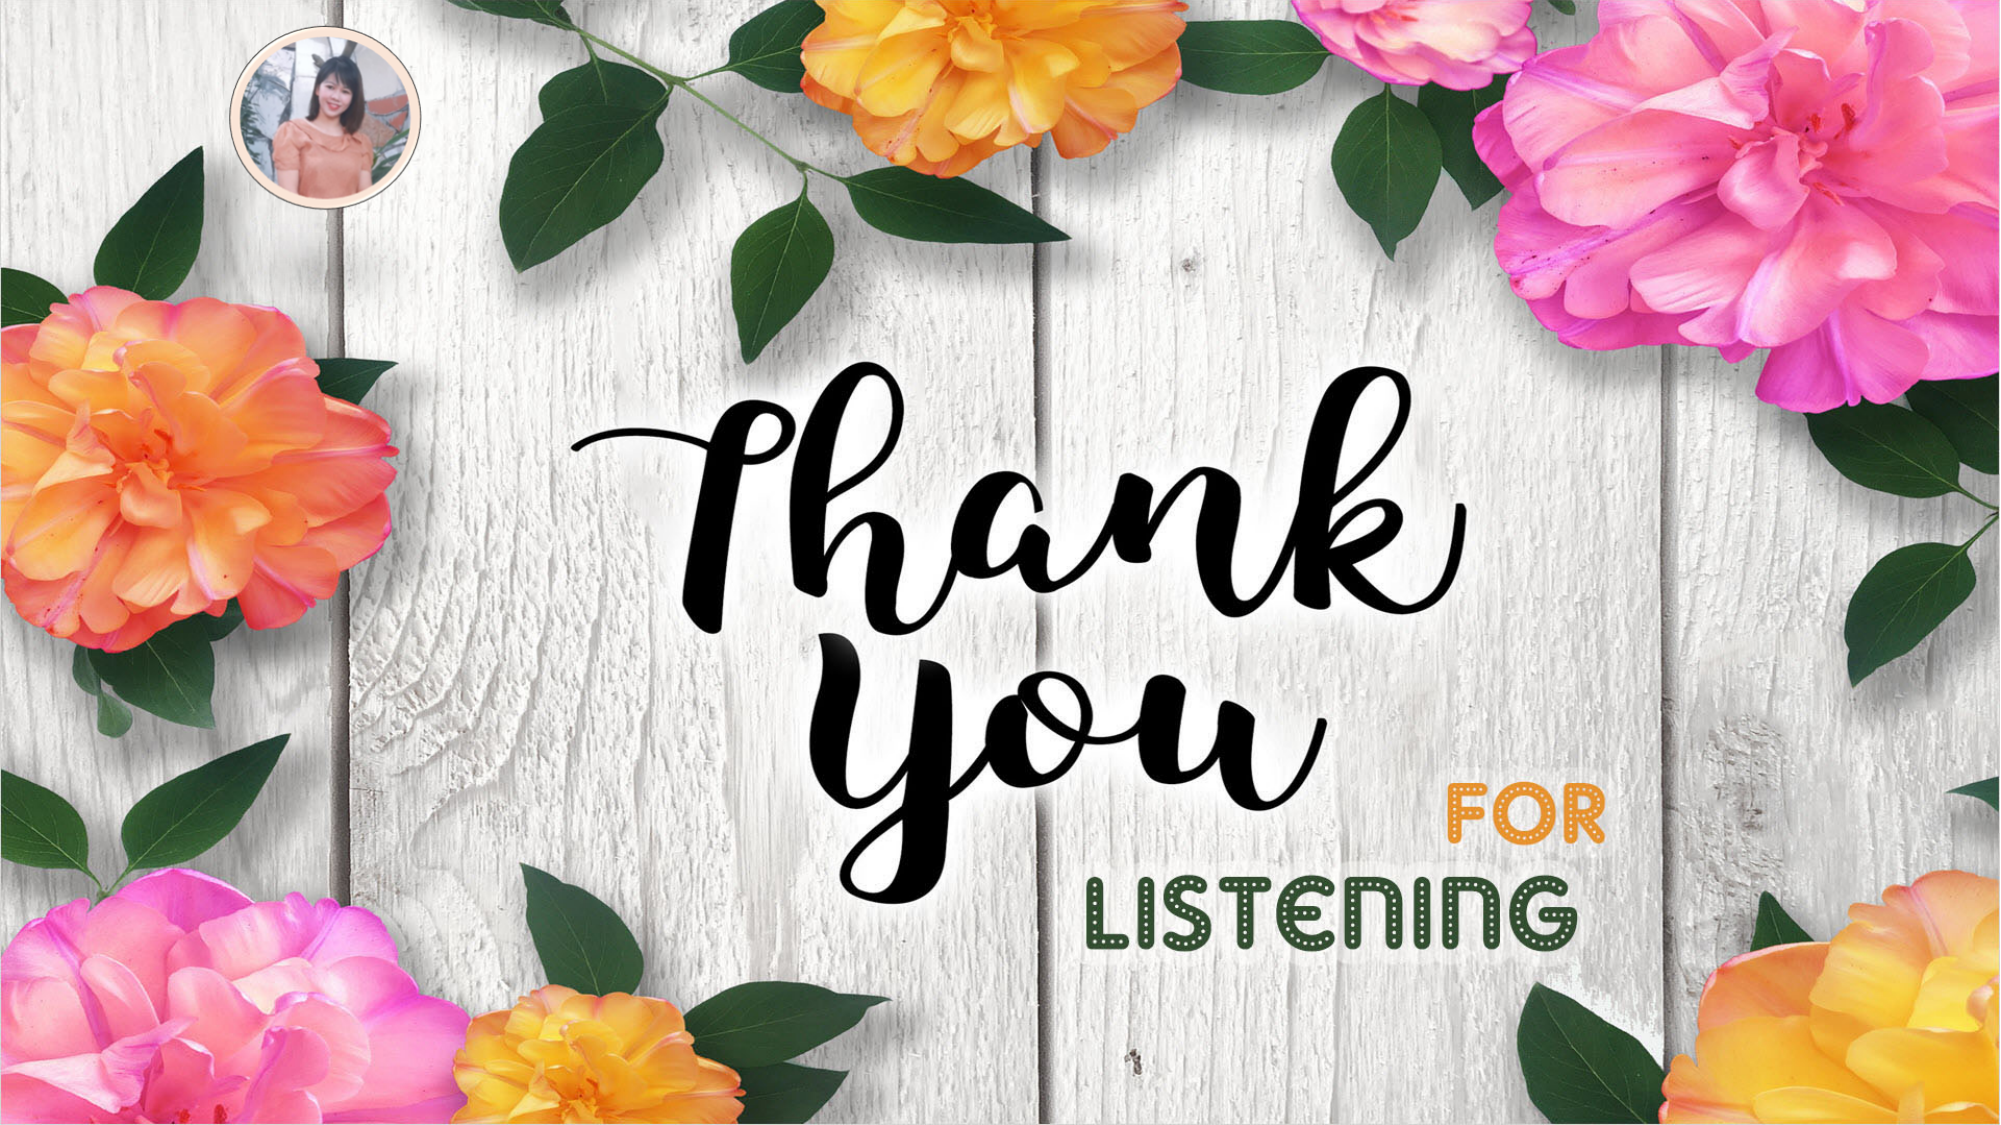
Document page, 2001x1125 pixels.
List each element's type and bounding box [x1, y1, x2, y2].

picture [187, 24, 464, 351]
list [0, 0, 2000, 1125]
